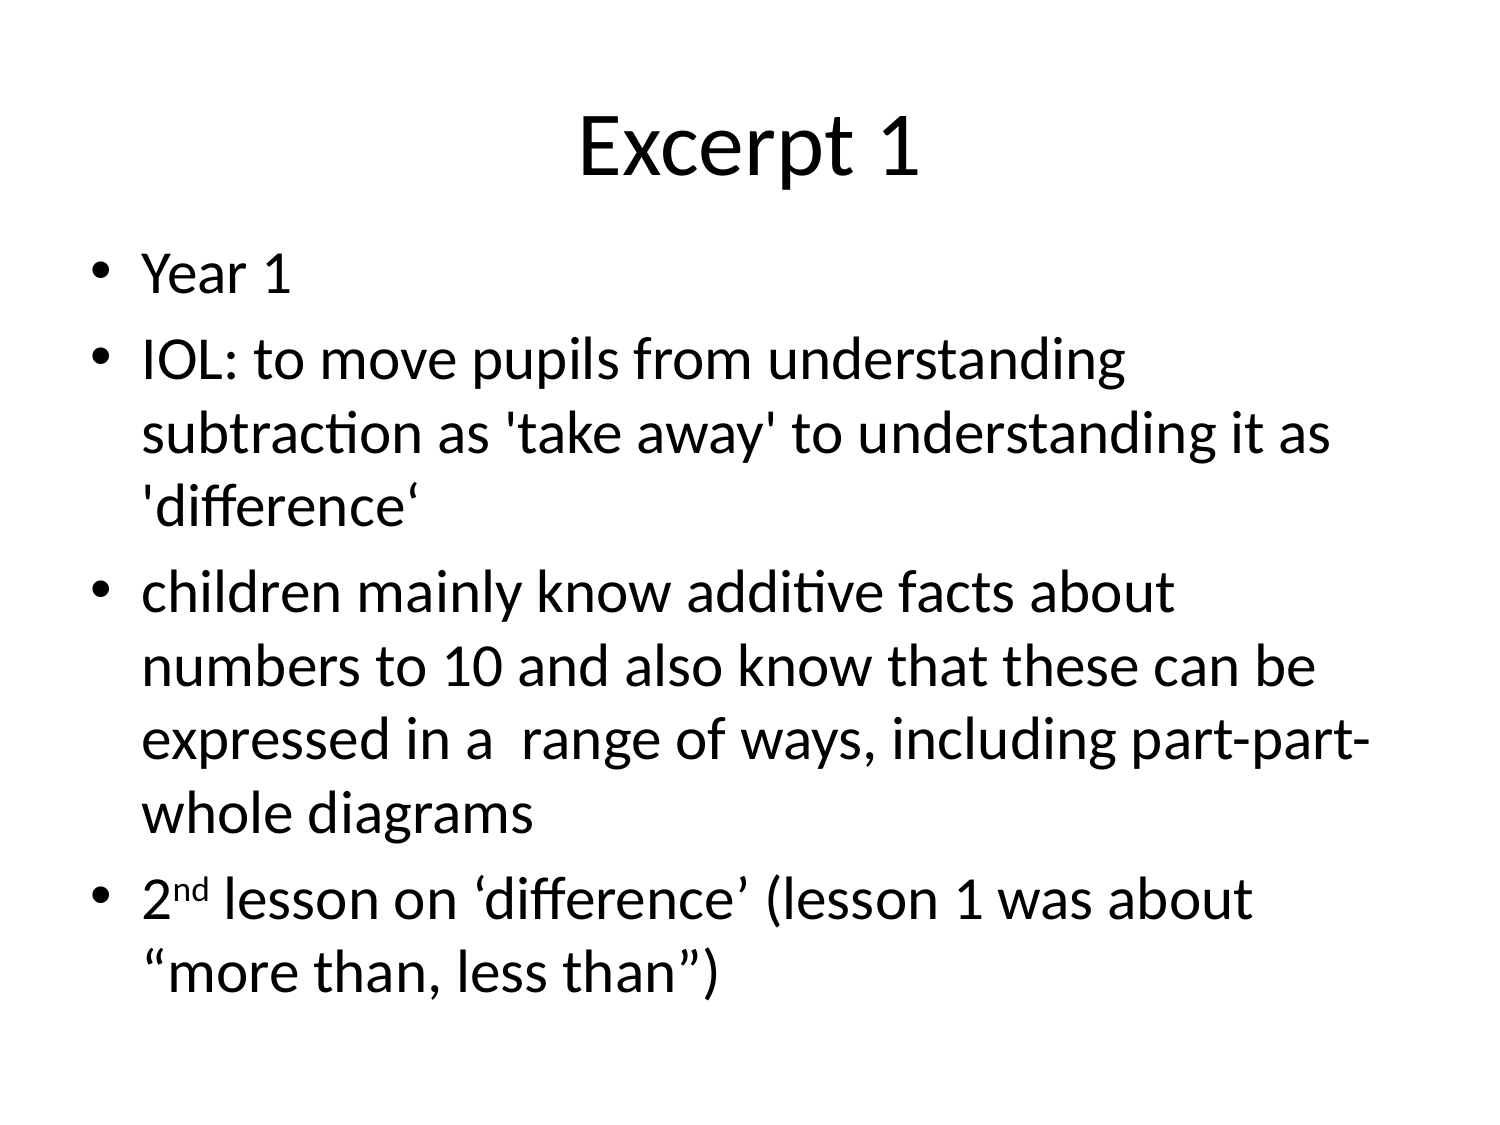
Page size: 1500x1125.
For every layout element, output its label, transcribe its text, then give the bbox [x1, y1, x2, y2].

list Year 1 IOL: to move pupils from understanding subtraction as 'take away' to understanding it as 'difference‘ children mainly know additive facts about numbers to 10 and also know that these can be expressed in a range of ways, including part-part- whole diagrams 2nd lesson on ‘difference’ (lesson 1 was about “more than, less than”) [75, 224, 1425, 1013]
title Excerpt 1 [75, 45, 1425, 224]
